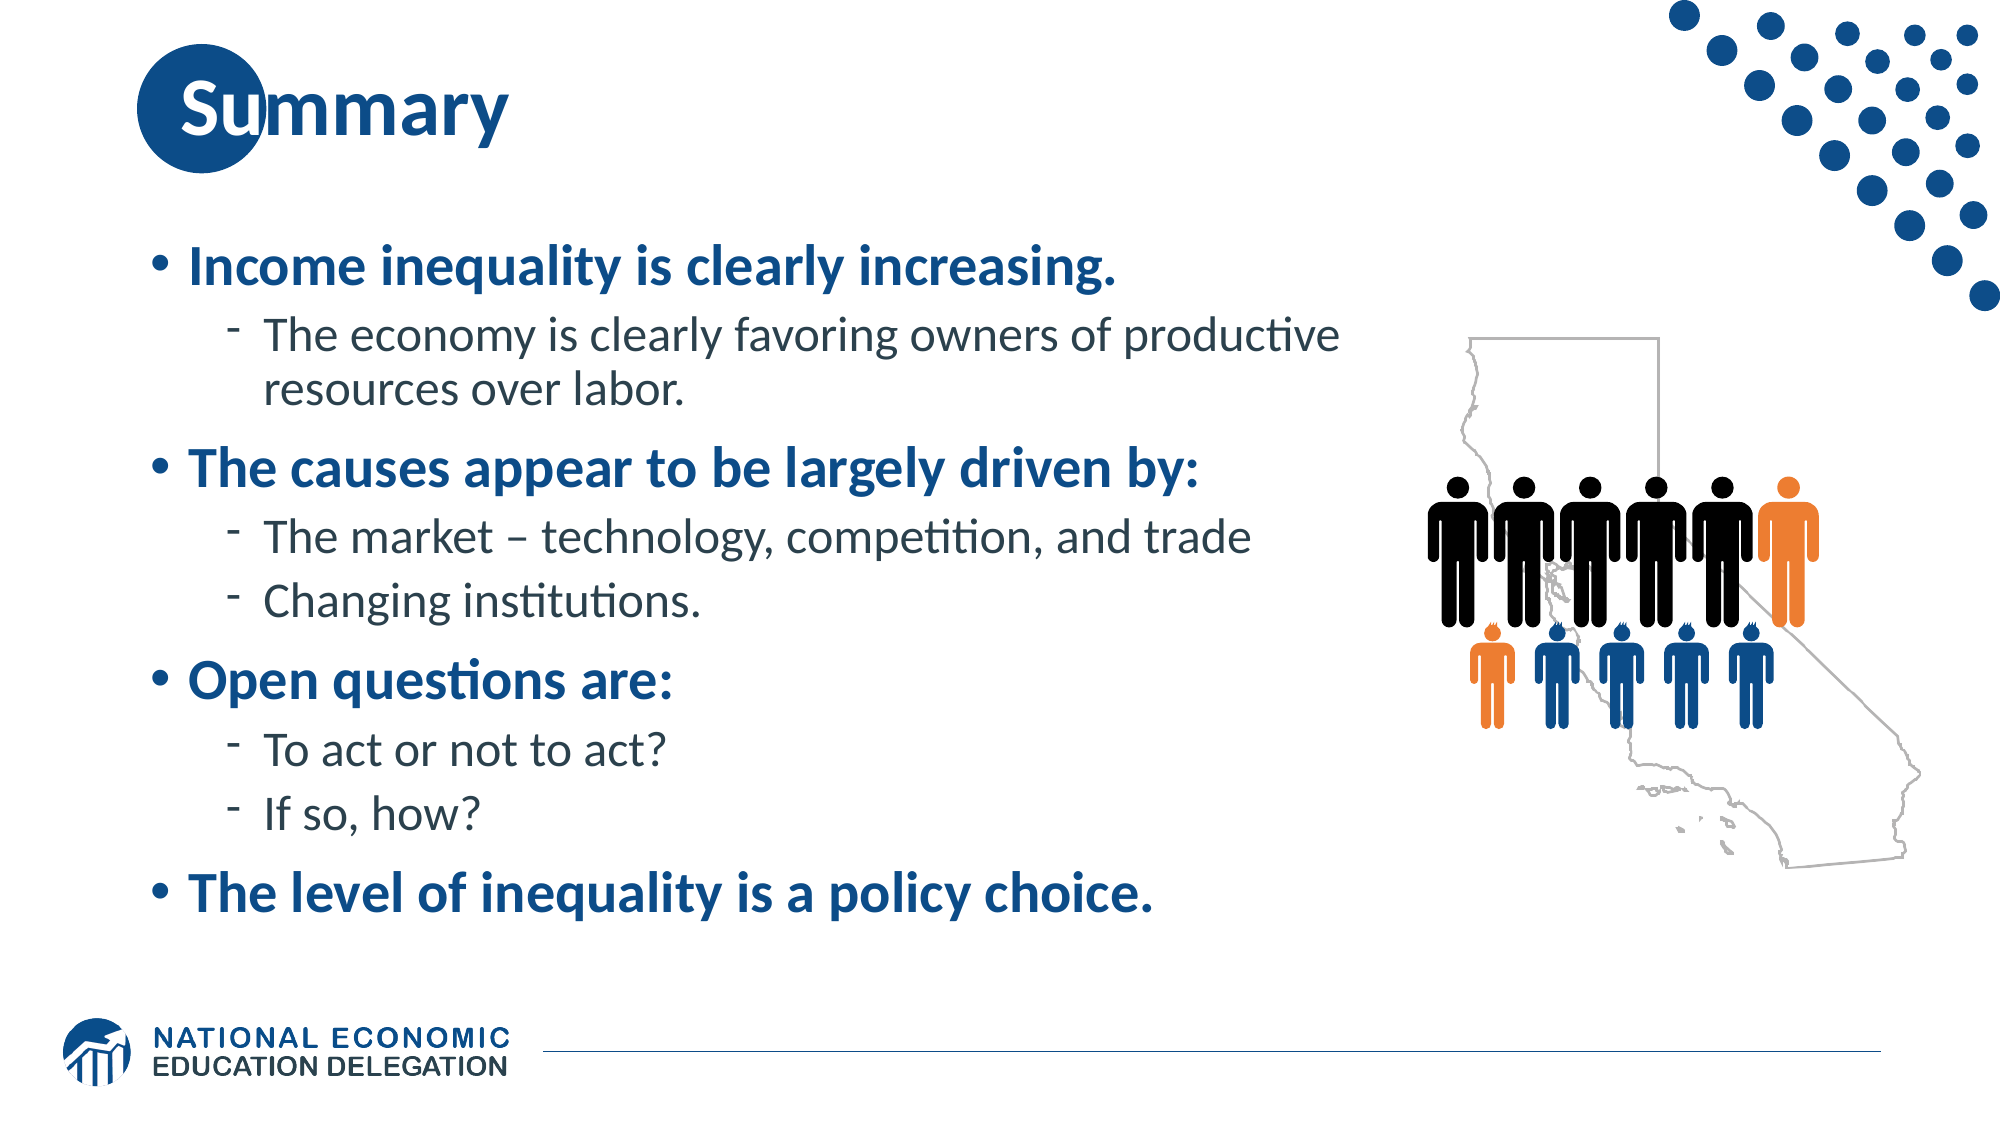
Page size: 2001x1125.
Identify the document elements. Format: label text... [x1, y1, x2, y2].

picture [1460, 336, 1921, 870]
title Summary [146, 0, 1872, 218]
list Income inequality is clearly increasing. The economy is clearly favoring owners of productive resources over labor. The causes appear to be largely driven by: The market – technology, competition, and trade Changing institutions. Open questions are: To act or not to act? If so, how? The level of inequality is a policy choice. [135, 239, 1402, 1004]
picture [55, 1013, 520, 1091]
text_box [1427, 476, 1819, 730]
